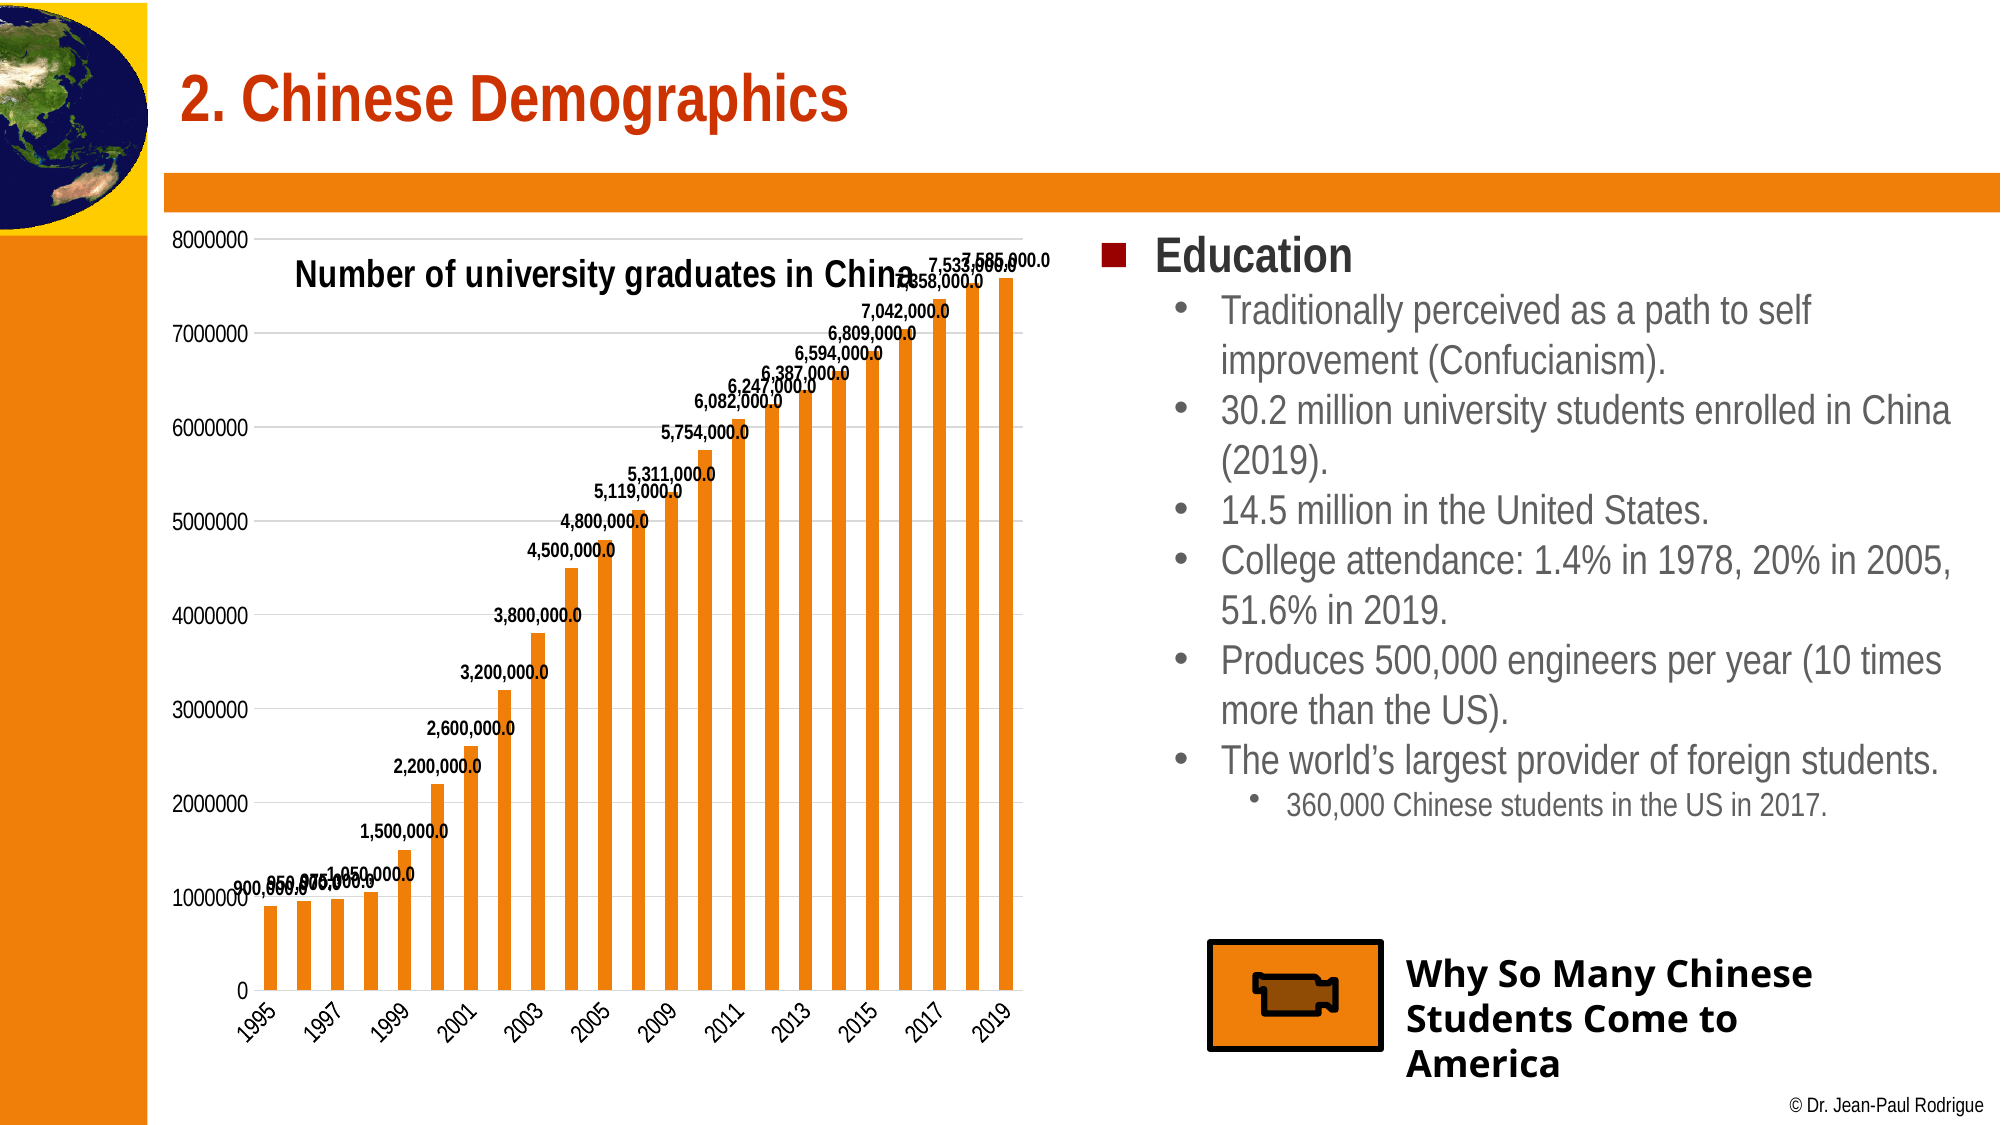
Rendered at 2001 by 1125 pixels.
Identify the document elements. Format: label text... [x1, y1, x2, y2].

chart [165, 214, 1052, 1084]
text_box [1209, 942, 1382, 1049]
title 2. Chinese Demographics [165, 16, 1966, 173]
picture [0, 3, 149, 231]
list Education Traditionally perceived as a path to self improvement (Confucianism). 30.2 million university students enrolled in China (2019). 14.5 million in the United States. College attendance: 1.4% in 1978, 20% in 2005, 51.6% in 2019. Produces 500,000 engineers per year (10 times more than the US). The world’s largest provider of foreign students. 360,000 Chinese students in the US in 2017. [1083, 214, 1970, 1084]
text_box Why So Many Chinese Students Come to America [1391, 942, 1903, 1092]
